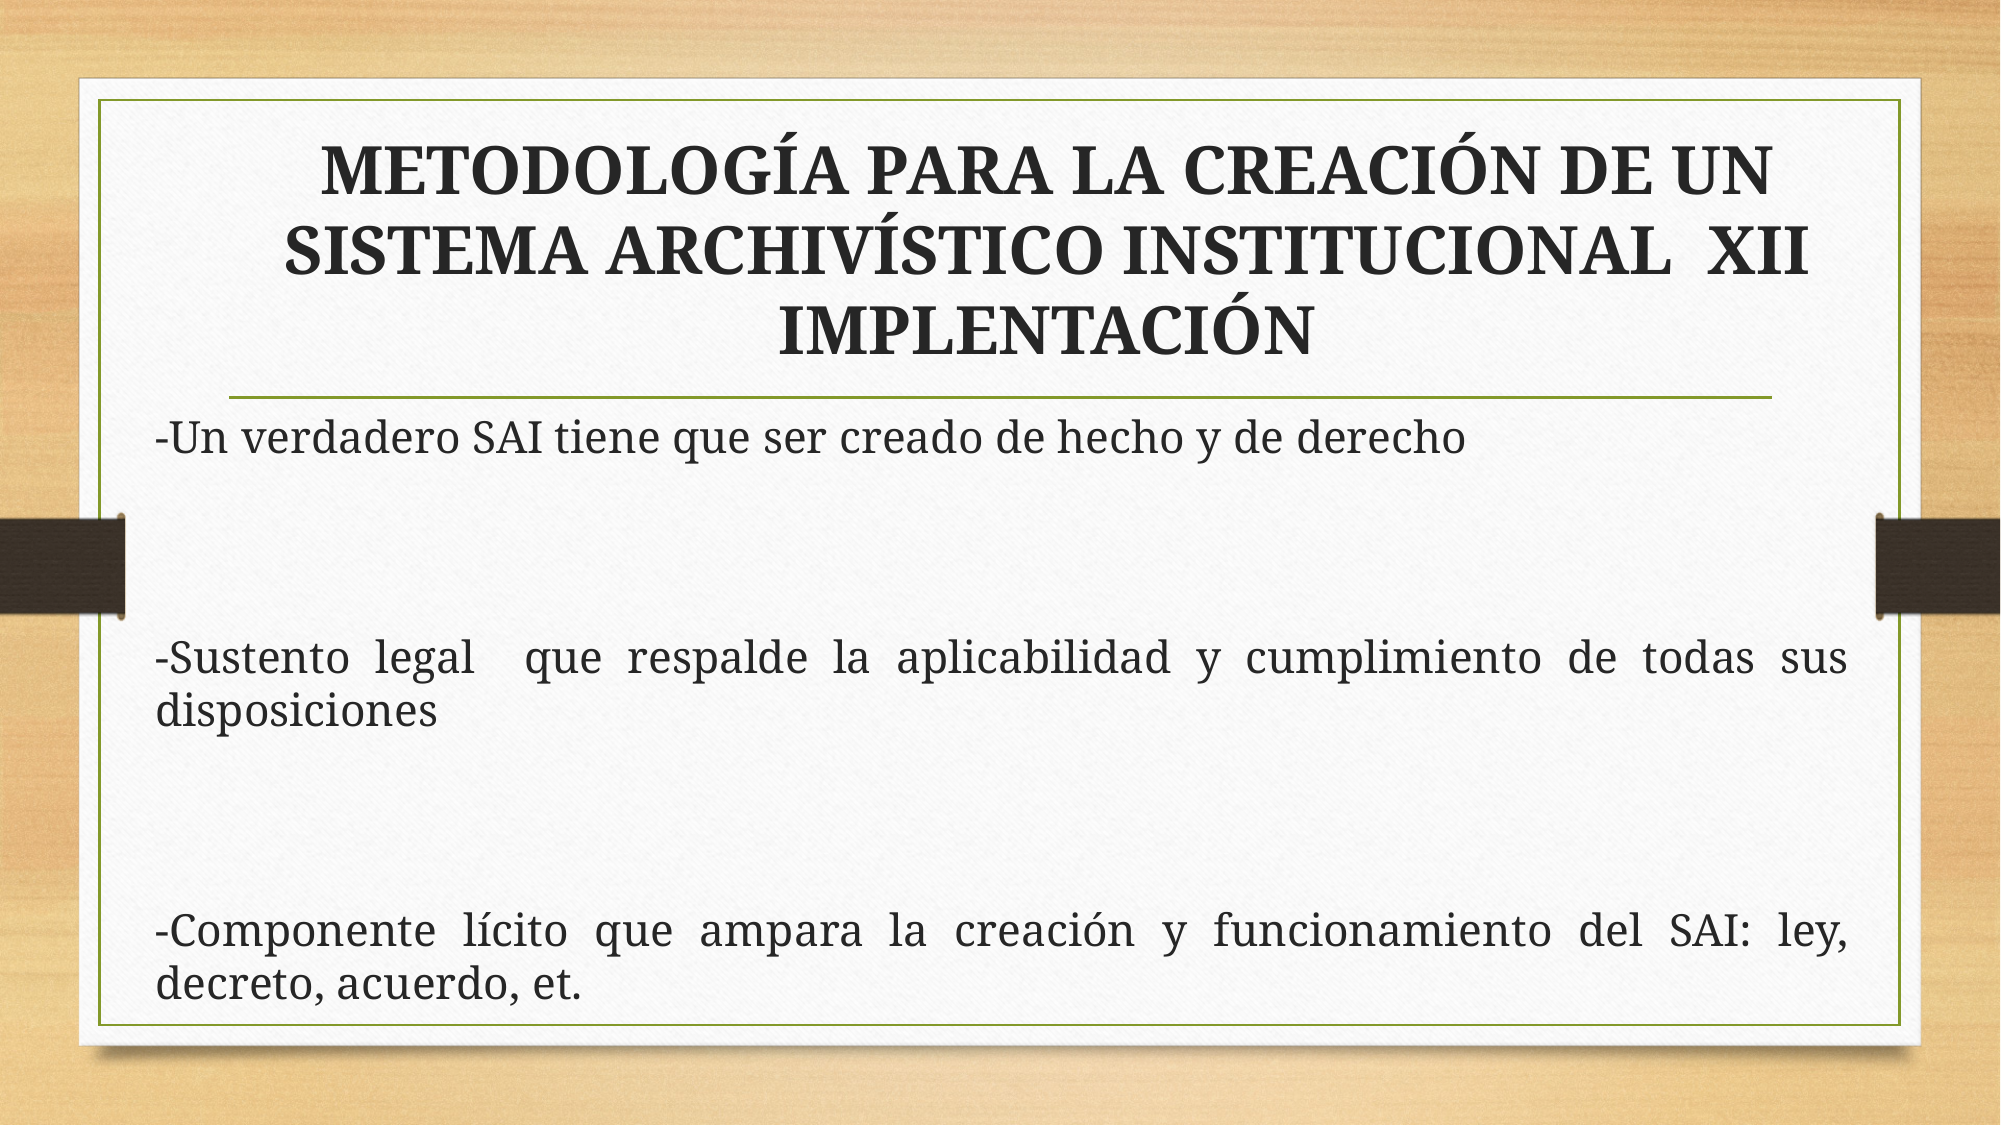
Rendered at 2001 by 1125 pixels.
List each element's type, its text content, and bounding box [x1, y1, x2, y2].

title METODOLOGÍA PARA LA CREACIÓN DE UN SISTEMA ARCHIVÍSTICO INSTITUCIONAL XII IMPLENTACIÓN [212, 120, 1883, 375]
picture [0, 0, 2001, 1125]
list -Un verdadero SAI tiene que ser creado de hecho y de derecho -Sustento legal que respalde la aplicabilidad y cumplimiento de todas sus disposiciones -Componente lícito que ampara la creación y funcionamiento del SAI: ley, decreto, acuerdo, et. [140, 401, 1867, 1021]
